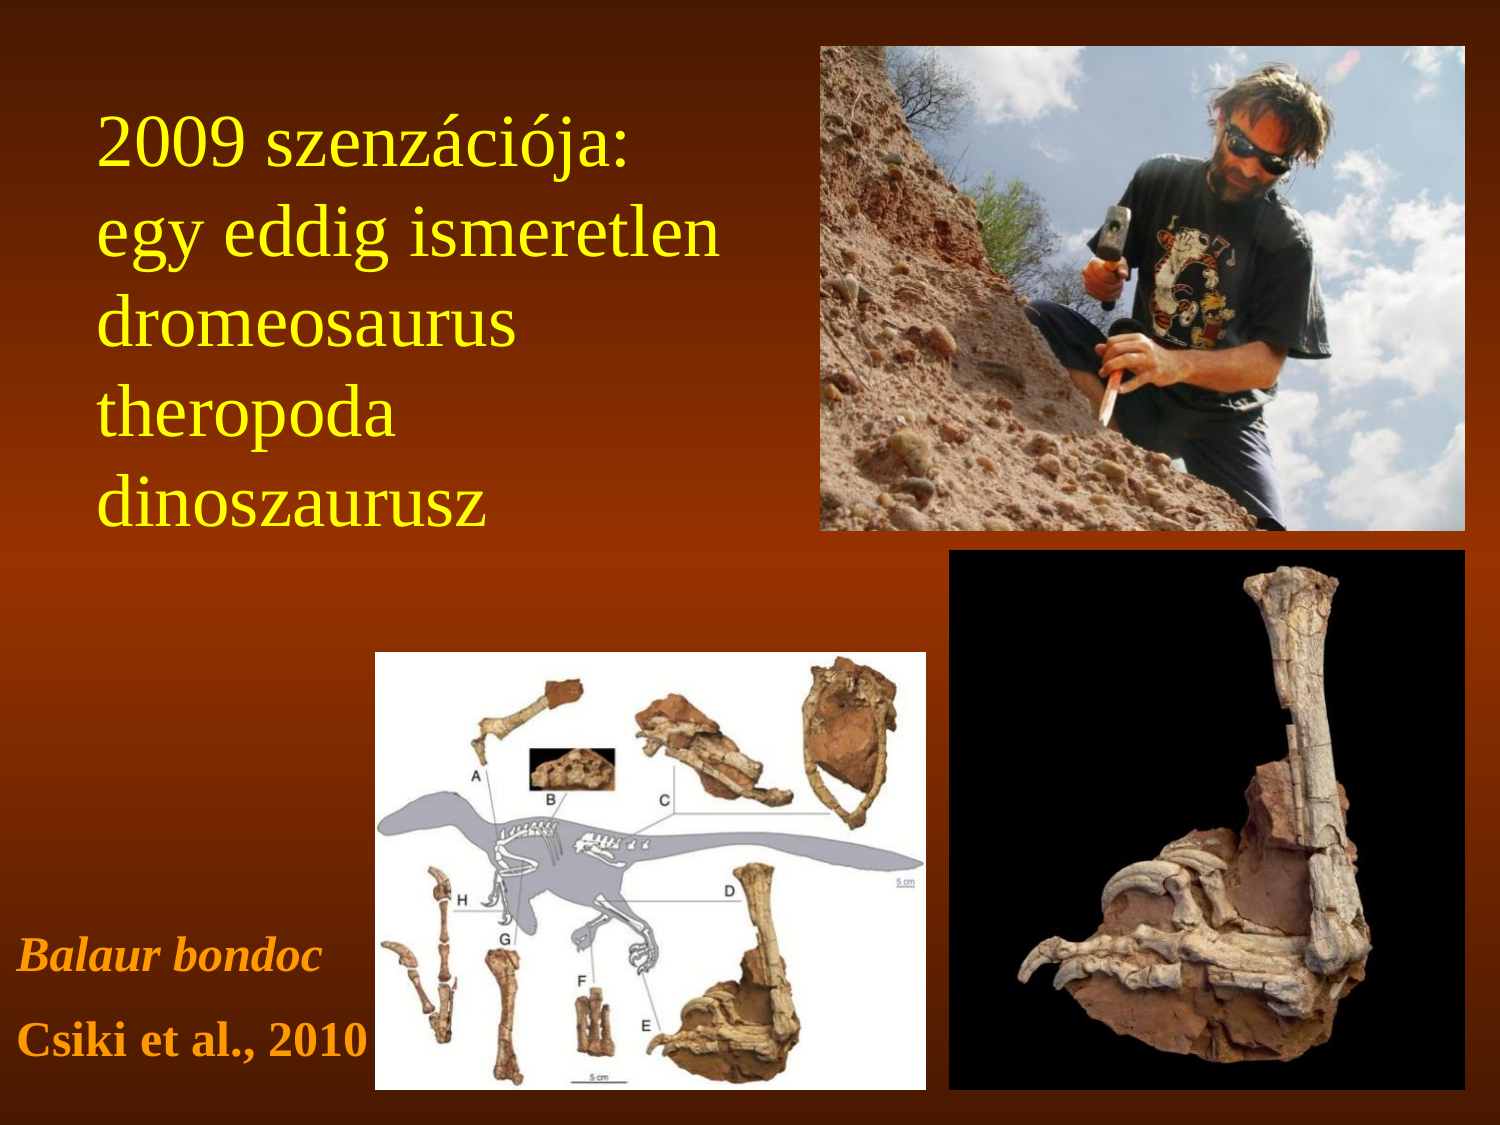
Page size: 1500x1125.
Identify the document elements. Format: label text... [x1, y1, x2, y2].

picture [820, 46, 1466, 531]
text_box Balaur bondoc Csiki et al., 2010 [1, 914, 369, 1074]
text_box 2009 szenzációja: egy eddig ismeretlen dromeosaurus theropoda dinoszaurusz [82, 35, 797, 598]
picture [374, 651, 927, 1090]
picture [949, 550, 1465, 1091]
